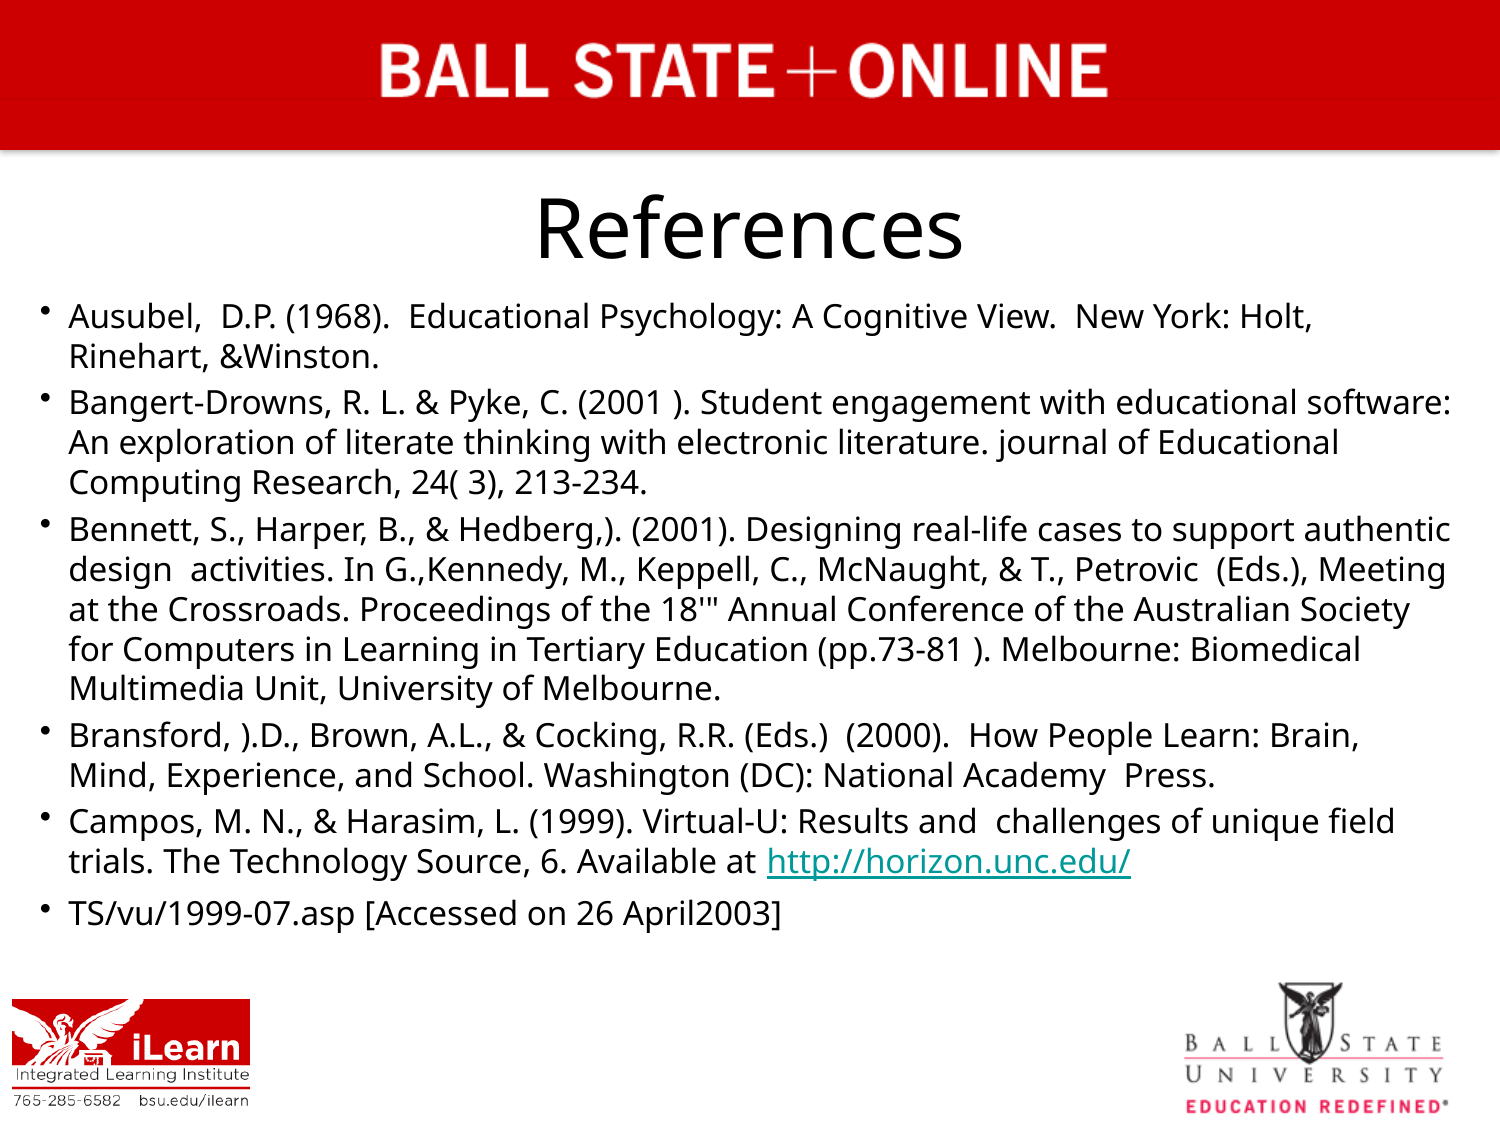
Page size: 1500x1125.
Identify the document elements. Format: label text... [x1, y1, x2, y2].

title References [24, 162, 1476, 287]
list Ausubel, D.P. (1968). Educational Psychology: A Cognitive View. New York: Holt, Rinehart, &Winston. Bangert-Drowns, R. L. & Pyke, C. (2001 ). Student engagement with educational software: An exploration of literate thinking with electronic literature. journal of Educational Computing Research, 24( 3), 213-234. Bennett, S., Harper, B., & Hedberg,). (2001). Designing real-life cases to support authentic design activities. In G.,Kennedy, M., Keppell, C., McNaught, & T., Petrovic (Eds.), Meeting at the Crossroads. Proceedings of the 18'" Annual Conference of the Australian Society for Computers in Learning in Tertiary Education (pp.73-81 ). Melbourne: Biomedical Multimedia Unit, University of Melbourne. Bransford, ).D., Brown, A.L., & Cocking, R.R. (Eds.) (2000). How People Learn: Brain, Mind, Experience, and School. Washington (DC): National Academy Press. Campos, M. N., & Harasim, L. (1999). Virtual-U: Results and challenges of unique field trials. The Technology Source, 6. Available at http://horizon.unc.edu/ TS/vu/1999-07.asp [Accessed on 26 April2003] [24, 287, 1476, 988]
picture [0, 0, 1500, 99]
picture [0, 150, 1500, 1125]
